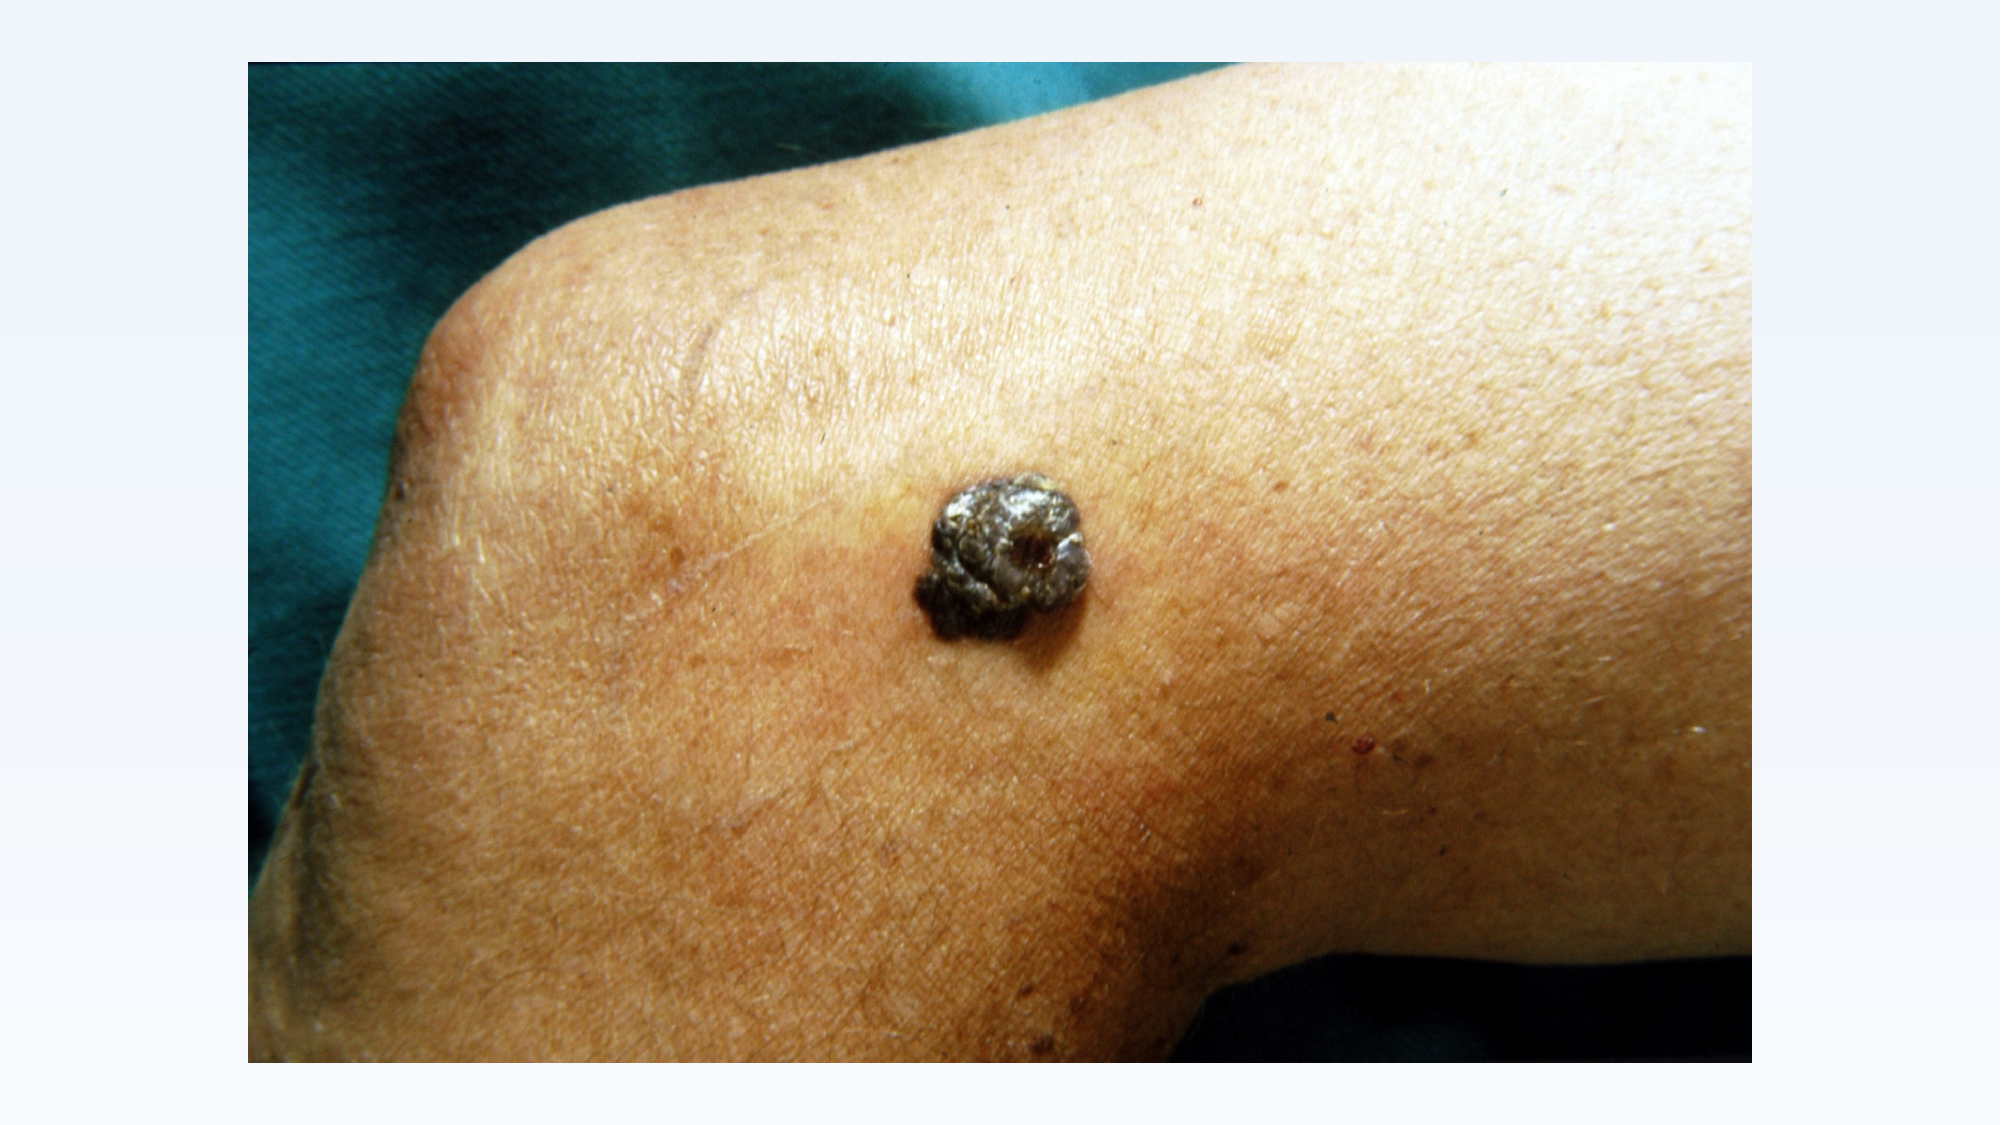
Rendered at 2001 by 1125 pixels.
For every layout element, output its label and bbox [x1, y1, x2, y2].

picture [248, 62, 1752, 1063]
